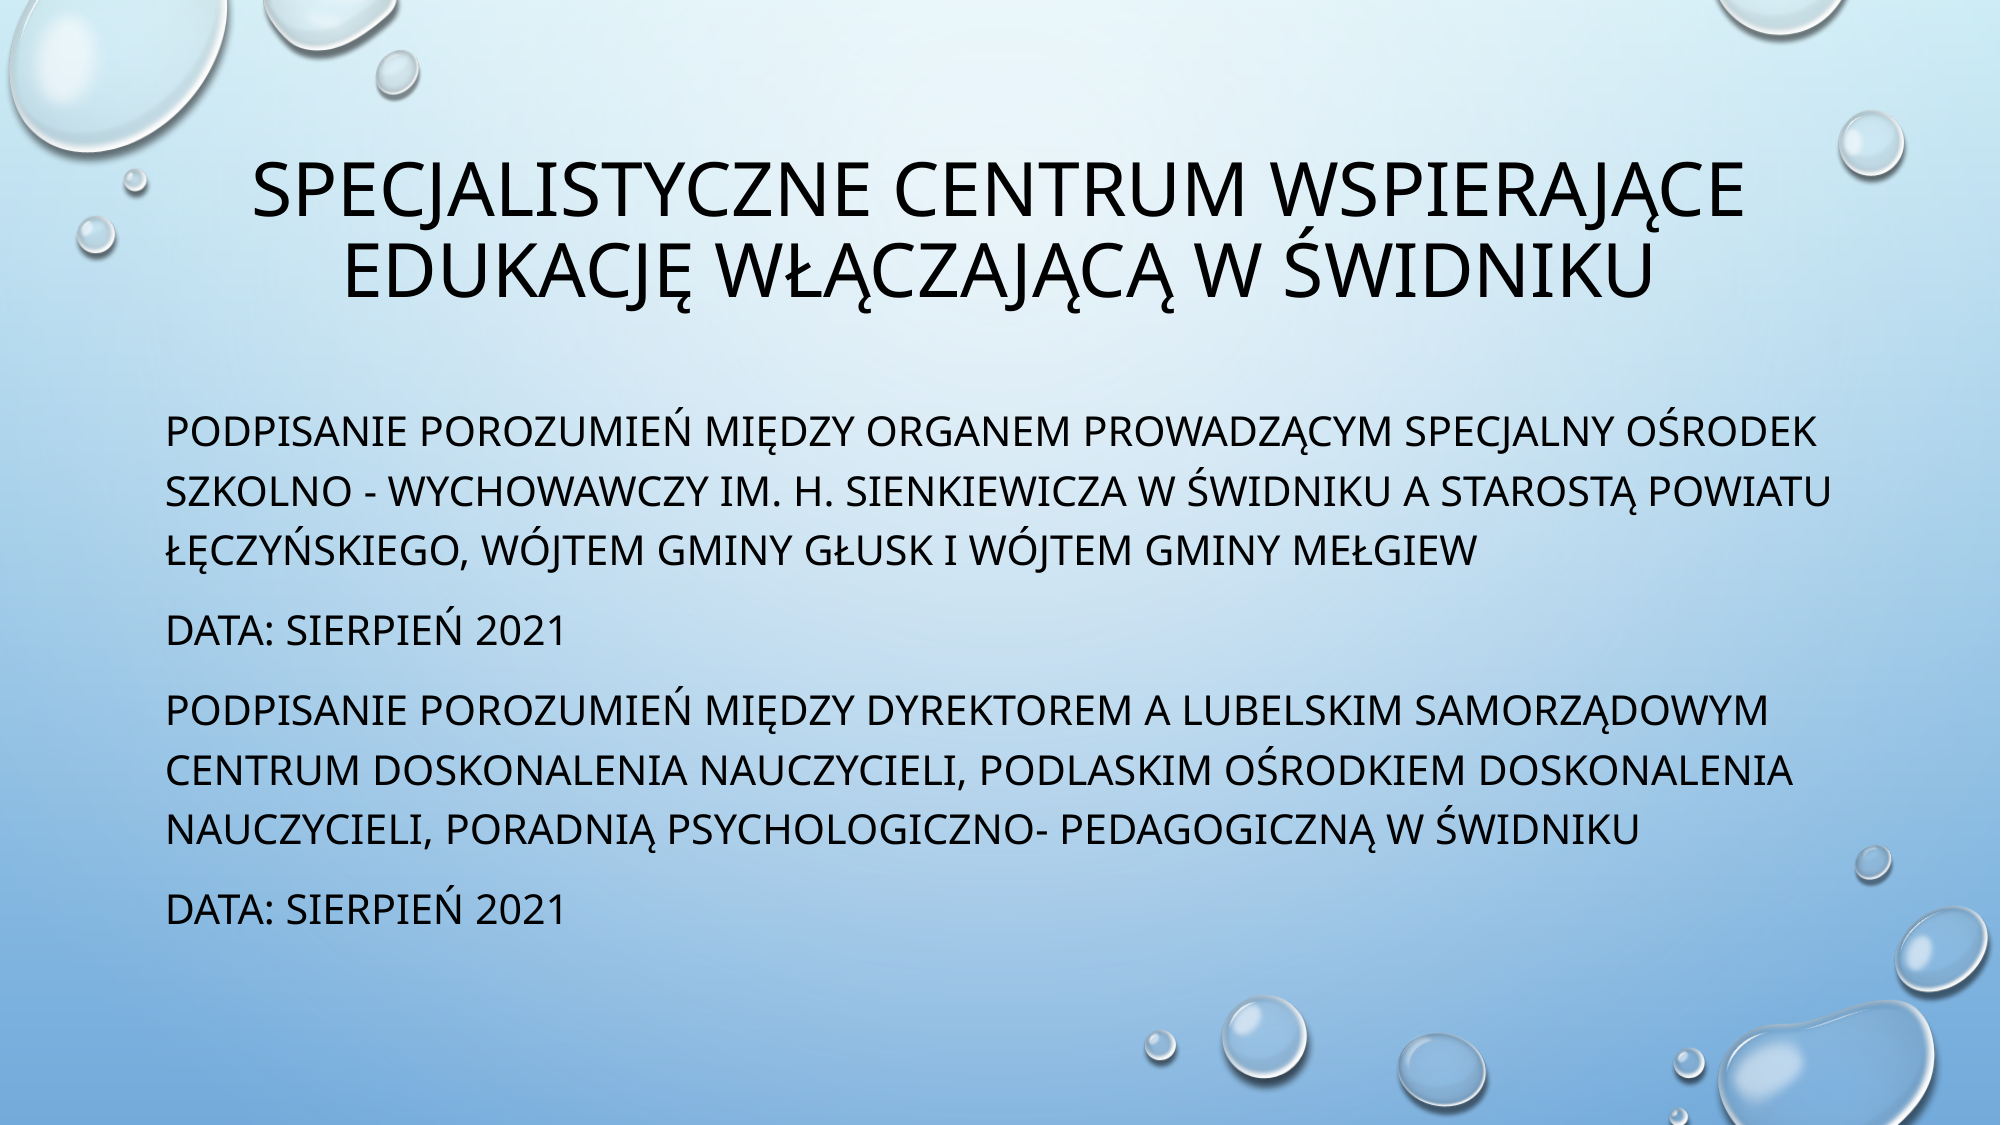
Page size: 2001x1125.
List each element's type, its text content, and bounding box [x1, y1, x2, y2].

picture [0, 0, 2000, 1125]
list PODPISANIE POROZUMIEŃ MIĘDZY ORGANEM PROWADZĄCYM SPECJALNY OŚRODEK SZKOLNO - WYCHOWAWCZY IM. H. SIENKIEWICZA W ŚWIDNIKU A STAROSTĄ POWIATU ŁĘCZYŃSKIEGO, WÓJTEM GMINY GŁUSK I WÓJTEM GMINY MEŁGIEW DATA: SIERPIEŃ 2021 PODPISANIE POROZUMIEŃ MIĘDZY DYREKTOREM A LUBELSKIM SAMORZĄDOWYM CENTRUM DOSKONALENIA NAUCZYCIELI, PODLASKIM OŚRODKIEM DOSKONALENIA NAUCZYCIELI, PORADNIĄ PSYCHOLOGICZNO- PEDAGOGICZNĄ W ŚWIDNIKU DATA: SIERPIEŃ 2021 [149, 388, 1850, 950]
title SPECJALISTYCZNE CENTRUM WSPIERAJĄCE EDUKACJĘ WŁĄCZAJĄCĄ W ŚWIDNIKU [149, 101, 1851, 364]
